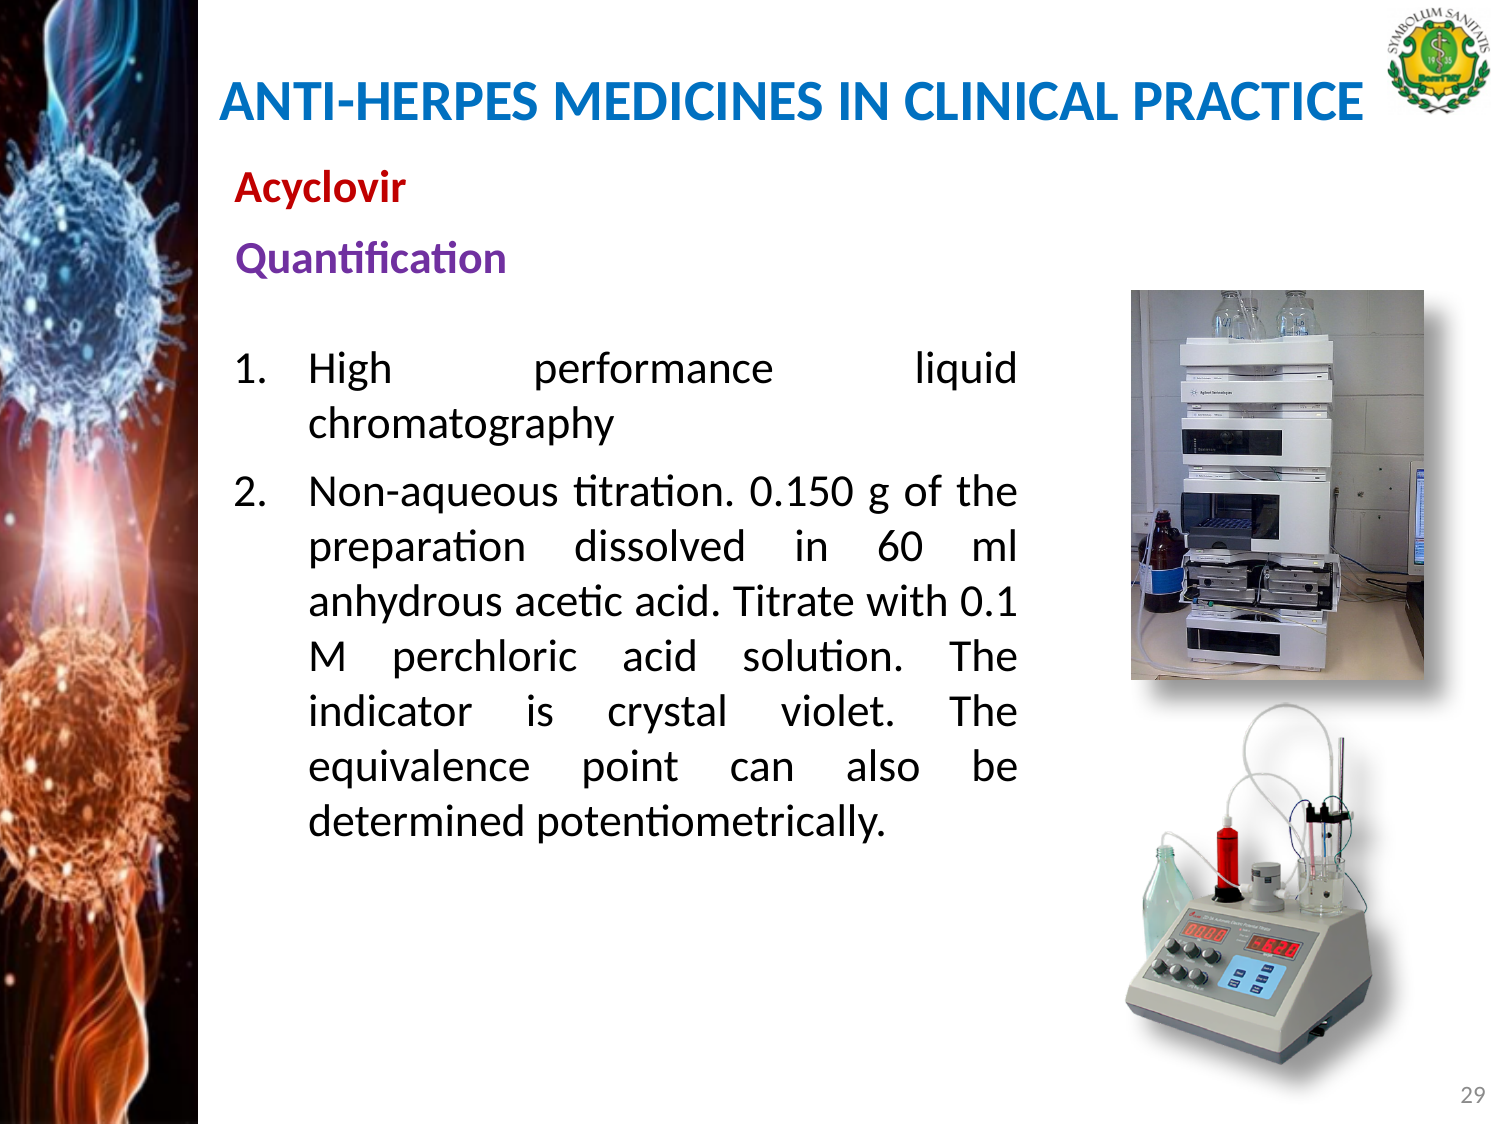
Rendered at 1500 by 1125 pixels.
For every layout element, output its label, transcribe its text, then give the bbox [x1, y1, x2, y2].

picture [1065, 692, 1445, 1071]
text_box Acyclovir [219, 149, 422, 219]
text_box Anti-herpes medicines in clinical practice [203, 30, 1388, 173]
slide_number 29 [1406, 1063, 1500, 1124]
picture [1387, 6, 1492, 115]
picture [0, 0, 198, 1124]
text_box High performance liquid chromatography Non-aqueous titration. 0.150 g of the preparation dissolved in 60 ml anhydrous acetic acid. Titrate with 0.1 M perchloric acid solution. The indicator is crystal violet. The equivalence point can also be determined potentiometrically. [218, 330, 1034, 921]
text_box Quantification [220, 219, 523, 290]
picture [1131, 290, 1424, 680]
